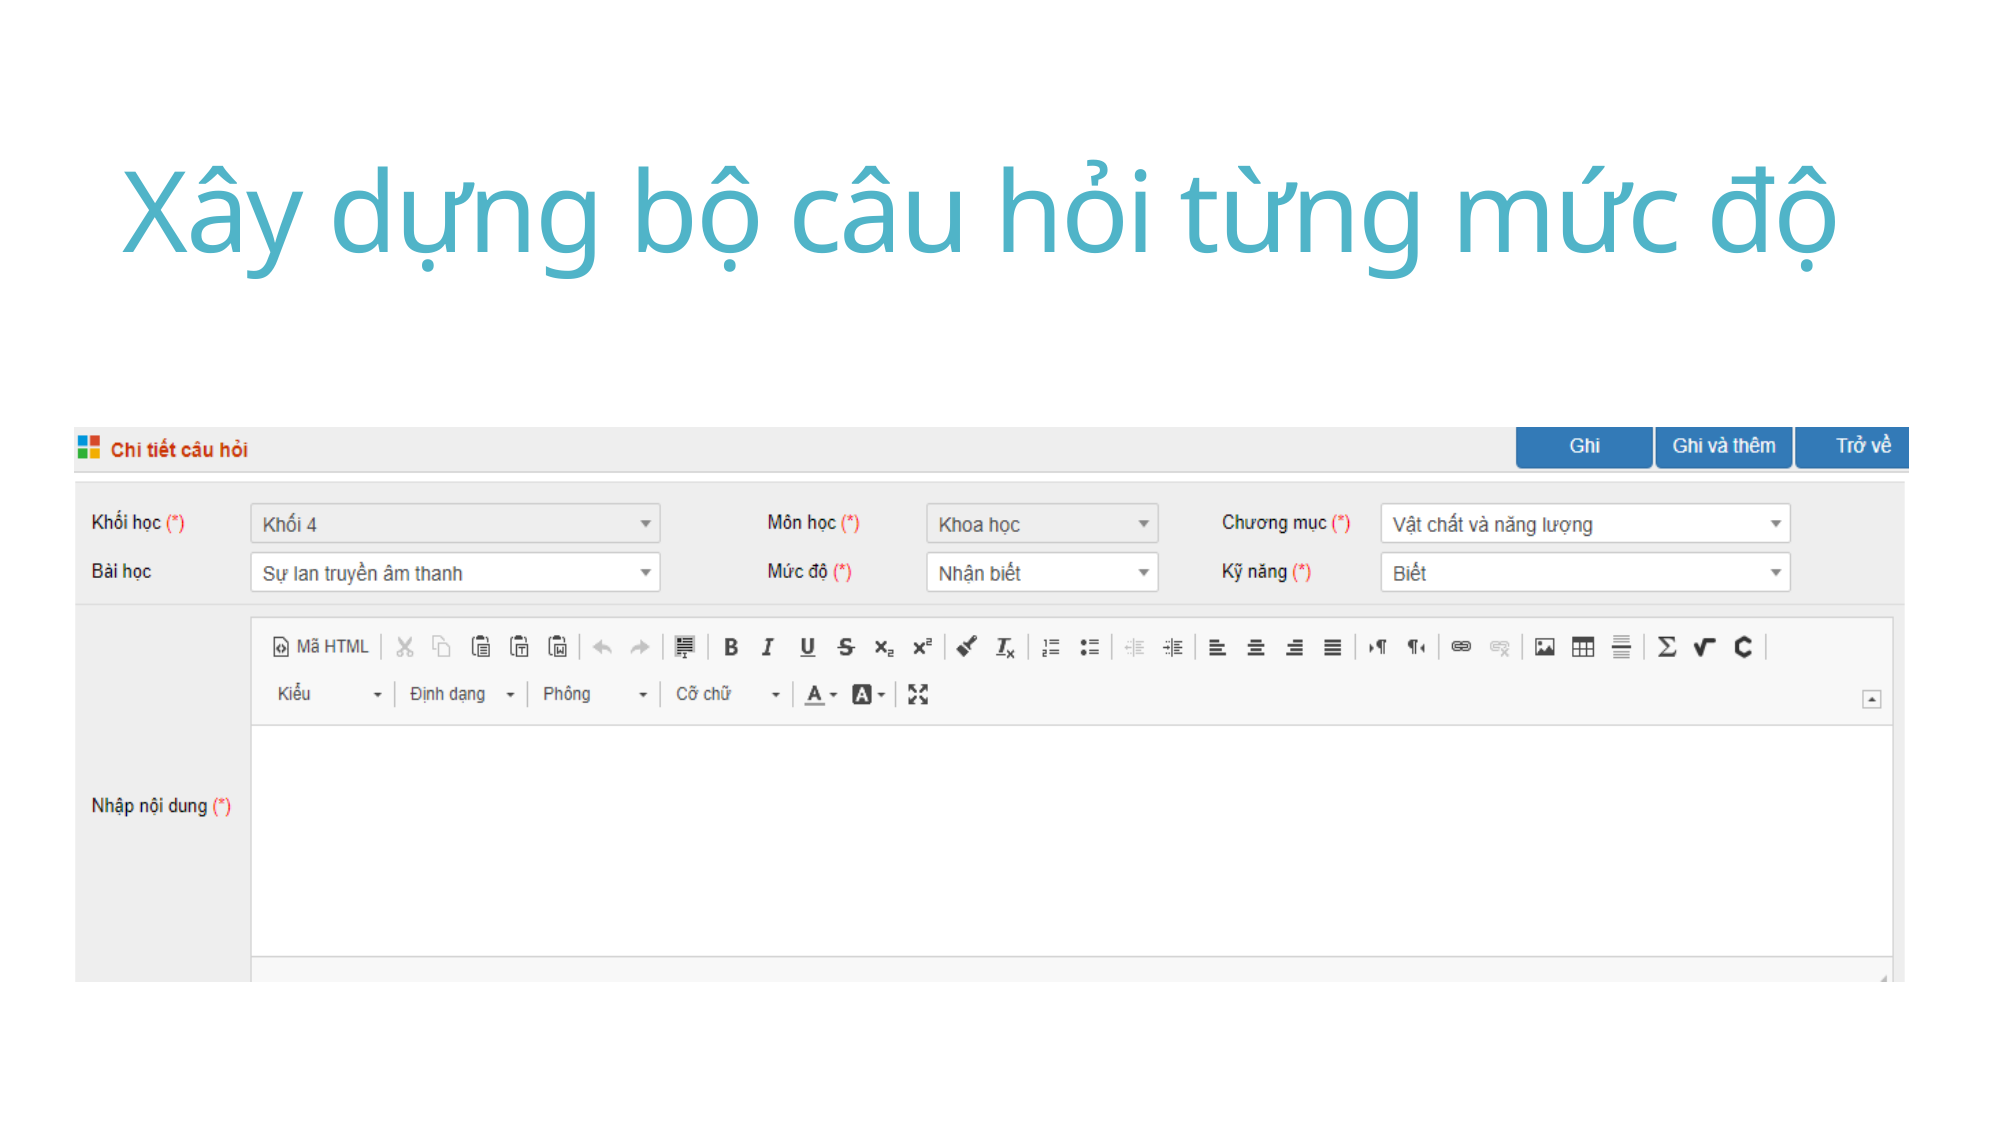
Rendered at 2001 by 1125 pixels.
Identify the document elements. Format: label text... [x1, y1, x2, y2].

title Xây dựng bộ câu hỏi từng mức độ [107, 81, 1875, 354]
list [74, 427, 1909, 982]
